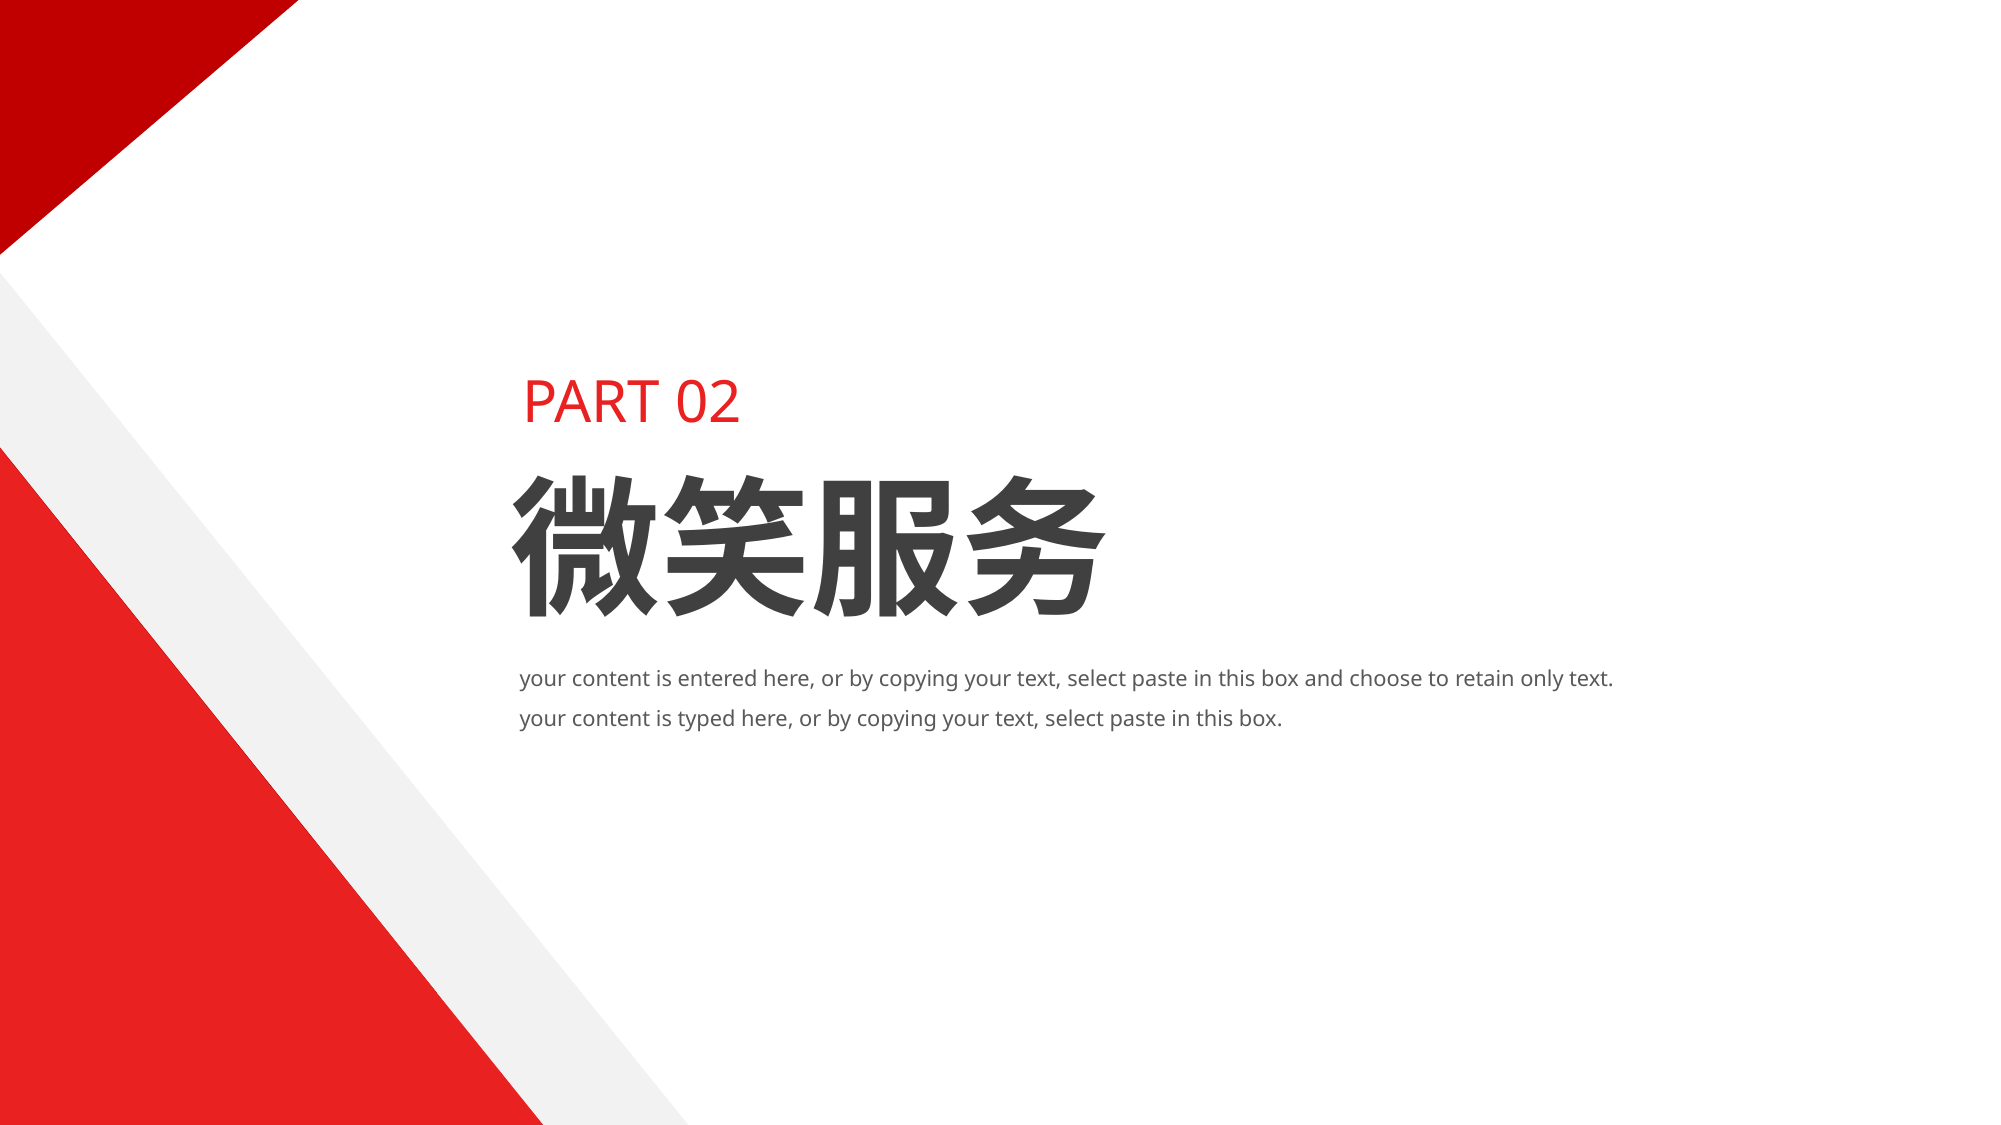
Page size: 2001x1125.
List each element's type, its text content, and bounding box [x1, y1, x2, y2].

text_box 微笑服务 [689, 445, 1911, 641]
text_box your content is entered here, or by copying your text, select paste in this box and choose to retain only text. your content is typed here, or by copying your text, select paste in this box. [689, 644, 1675, 738]
text_box PART 02 [689, 356, 757, 442]
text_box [0, 0, 689, 1125]
